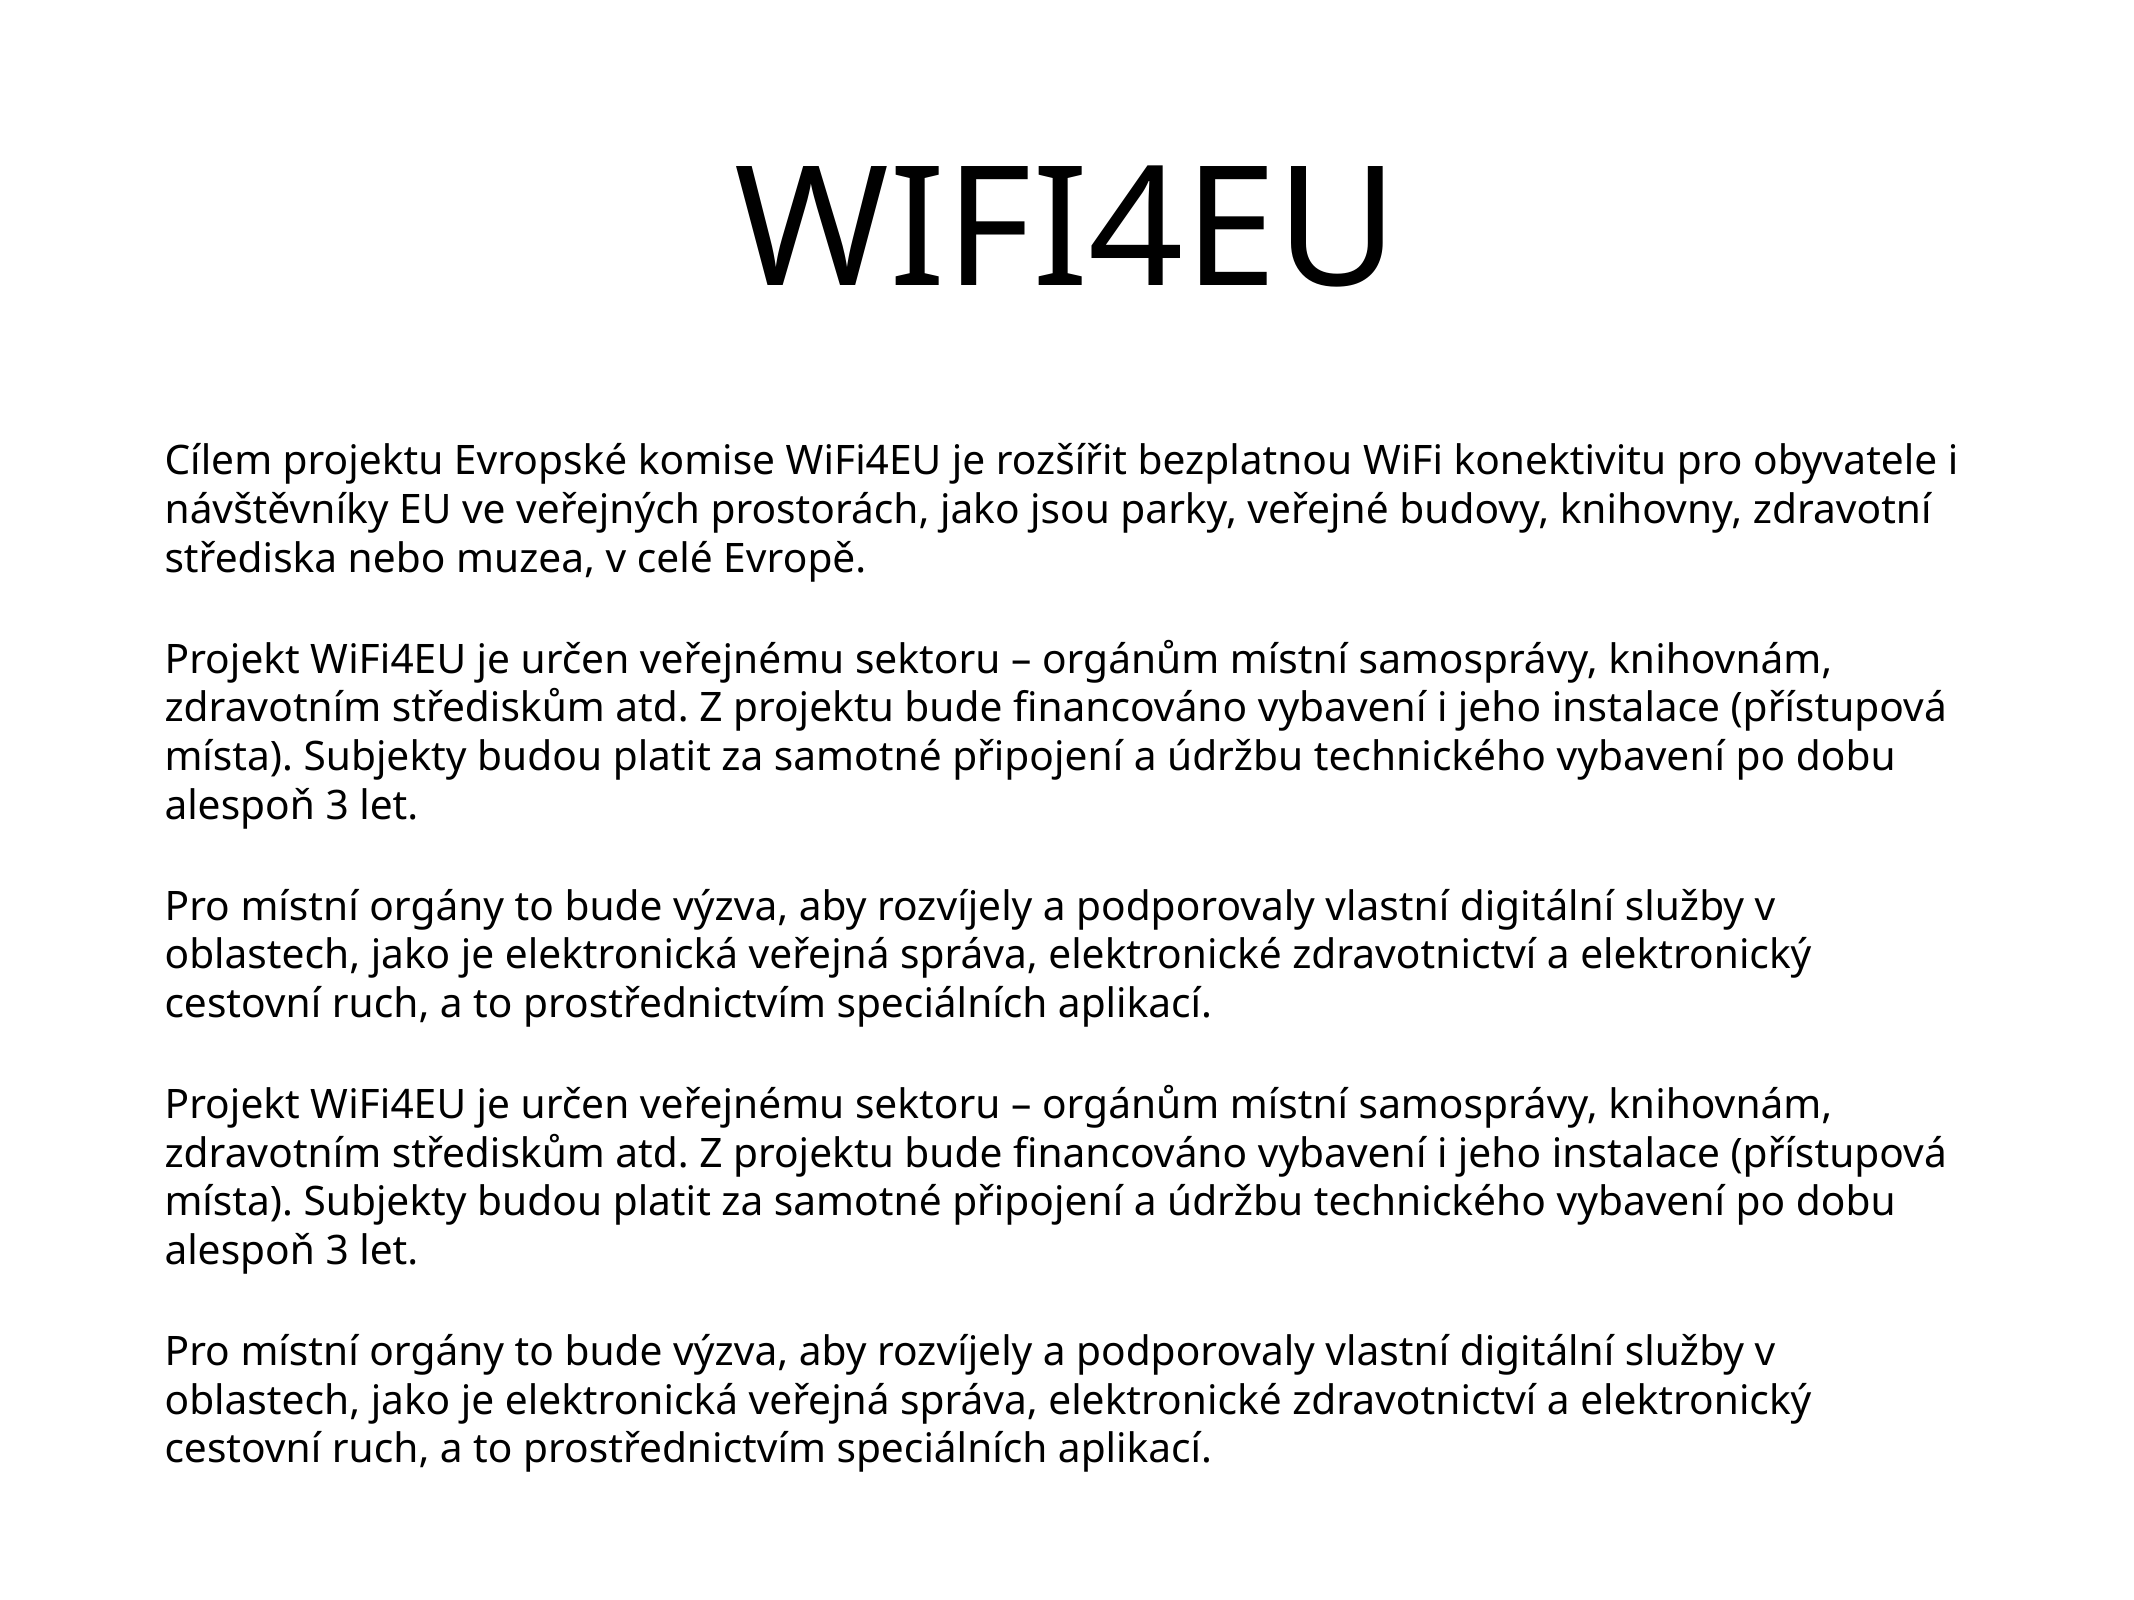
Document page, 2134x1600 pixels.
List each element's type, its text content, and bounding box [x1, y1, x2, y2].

title WIFI4EU [155, 41, 1978, 397]
list Cílem projektu Evropské komise WiFi4EU je rozšířit bezplatnou WiFi konektivitu pro obyvatele i návštěvníky EU ve veřejných prostorách, jako jsou parky, veřejné budovy, knihovny, zdravotní střediska nebo muzea, v celé Evropě. Projekt WiFi4EU je určen veřejnému sektoru – orgánům místní samosprávy, knihovnám, zdravotním střediskům atd. Z projektu bude financováno vybavení i jeho instalace (přístupová místa). Subjekty budou platit za samotné připojení a údržbu technického vybavení po dobu alespoň 3 let. Pro místní orgány to bude výzva, aby rozvíjely a podporovaly vlastní digitální služby v oblastech, jako je elektronická veřejná správa, elektronické zdravotnictví a elektronický cestovní ruch, a to prostřednictvím speciálních aplikací. Projekt WiFi4EU je určen veřejnému sektoru – orgánům místní samosprávy, knihovnám, zdravotním střediskům atd. Z projektu bude financováno vybavení i jeho instalace (přístupová místa). Subjekty budou platit za samotné připojení a údržbu technického vybavení po dobu alespoň 3 let. Pro místní orgány to bude výzva, aby rozvíjely a podporovaly vlastní digitální služby v oblastech, jako je elektronická veřejná správa, elektronické zdravotnictví a elektronický cestovní ruch, a to prostřednictvím speciálních aplikací. [155, 425, 1978, 1458]
